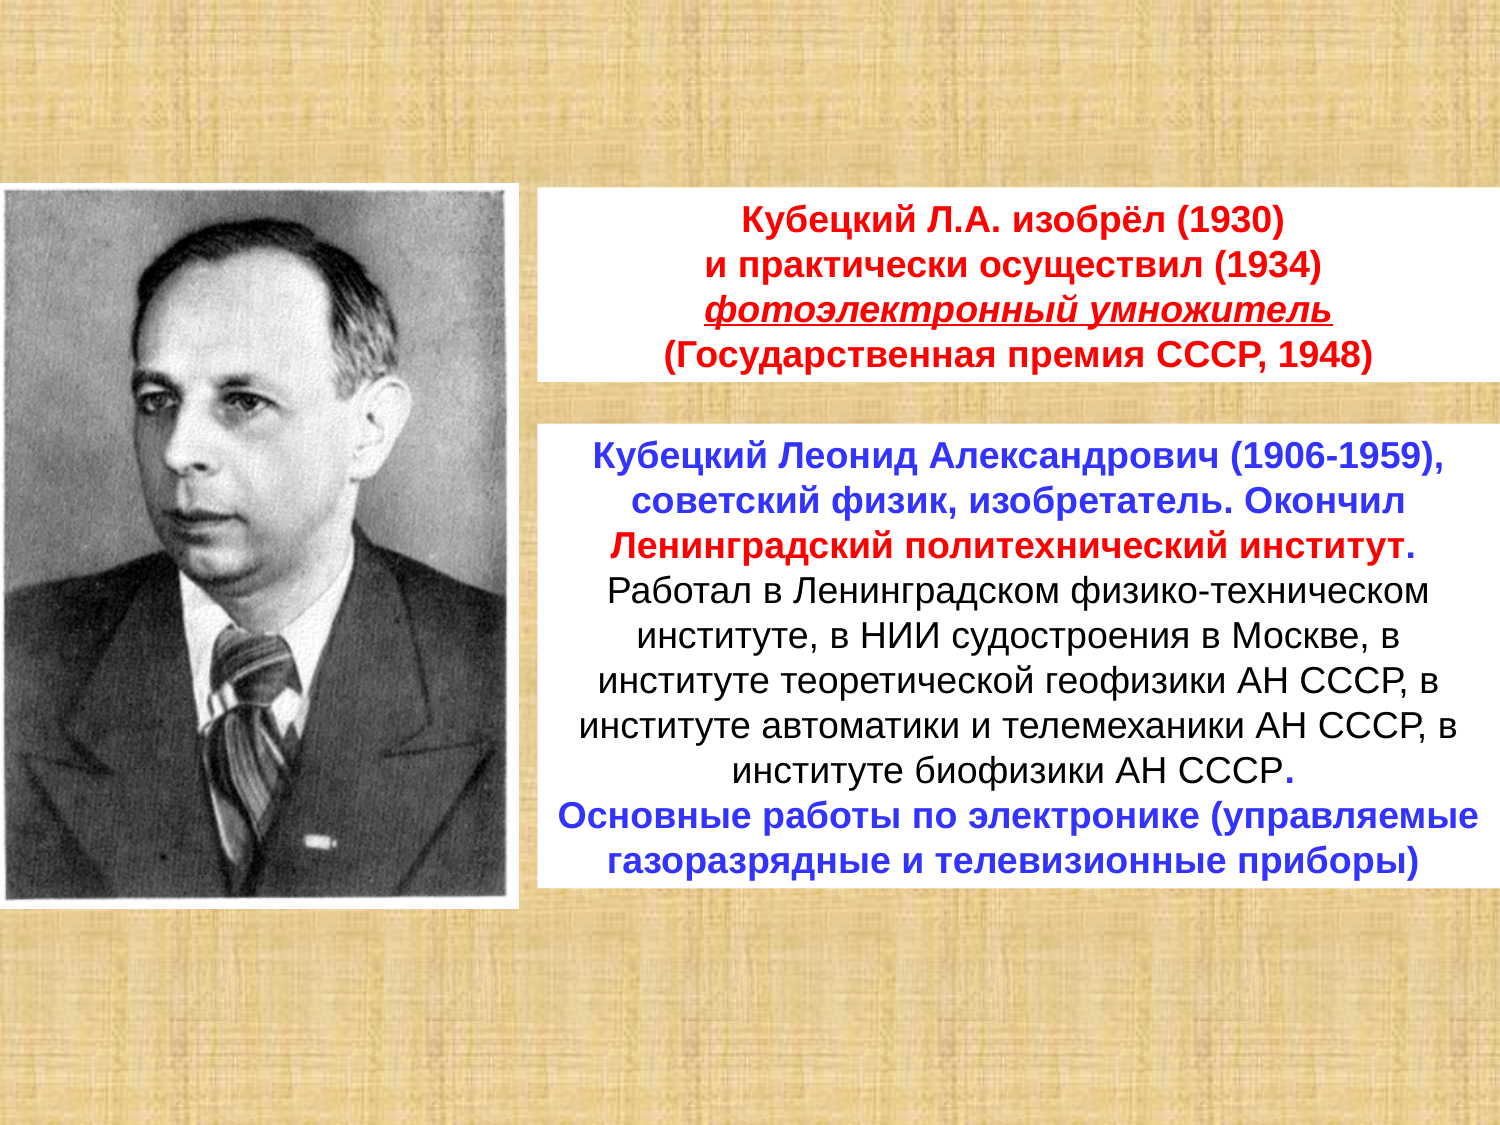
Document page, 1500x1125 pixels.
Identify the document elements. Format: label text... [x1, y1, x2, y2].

picture [0, 0, 1500, 1125]
text_box Кубецкий Леонид Александрович (1906-1959), советский физик, изобретатель. Окончил Ленинградский политехнический институт. Работал в Ленинградском физико-техническом институте, в НИИ судостроения в Москве, в институте теоретической геофизики АН СССР, в институте автоматики и телемеханики АН СССР, в институте биофизики АН СССР. Основные работы по электронике (управляемые газоразрядные и телевизионные приборы) [537, 423, 1500, 889]
text_box Кубецкий Л.А. изобрёл (1930) и практически осуществил (1934) фотоэлектронный умножитель (Государственная премия СССР, 1948) [537, 187, 1500, 383]
